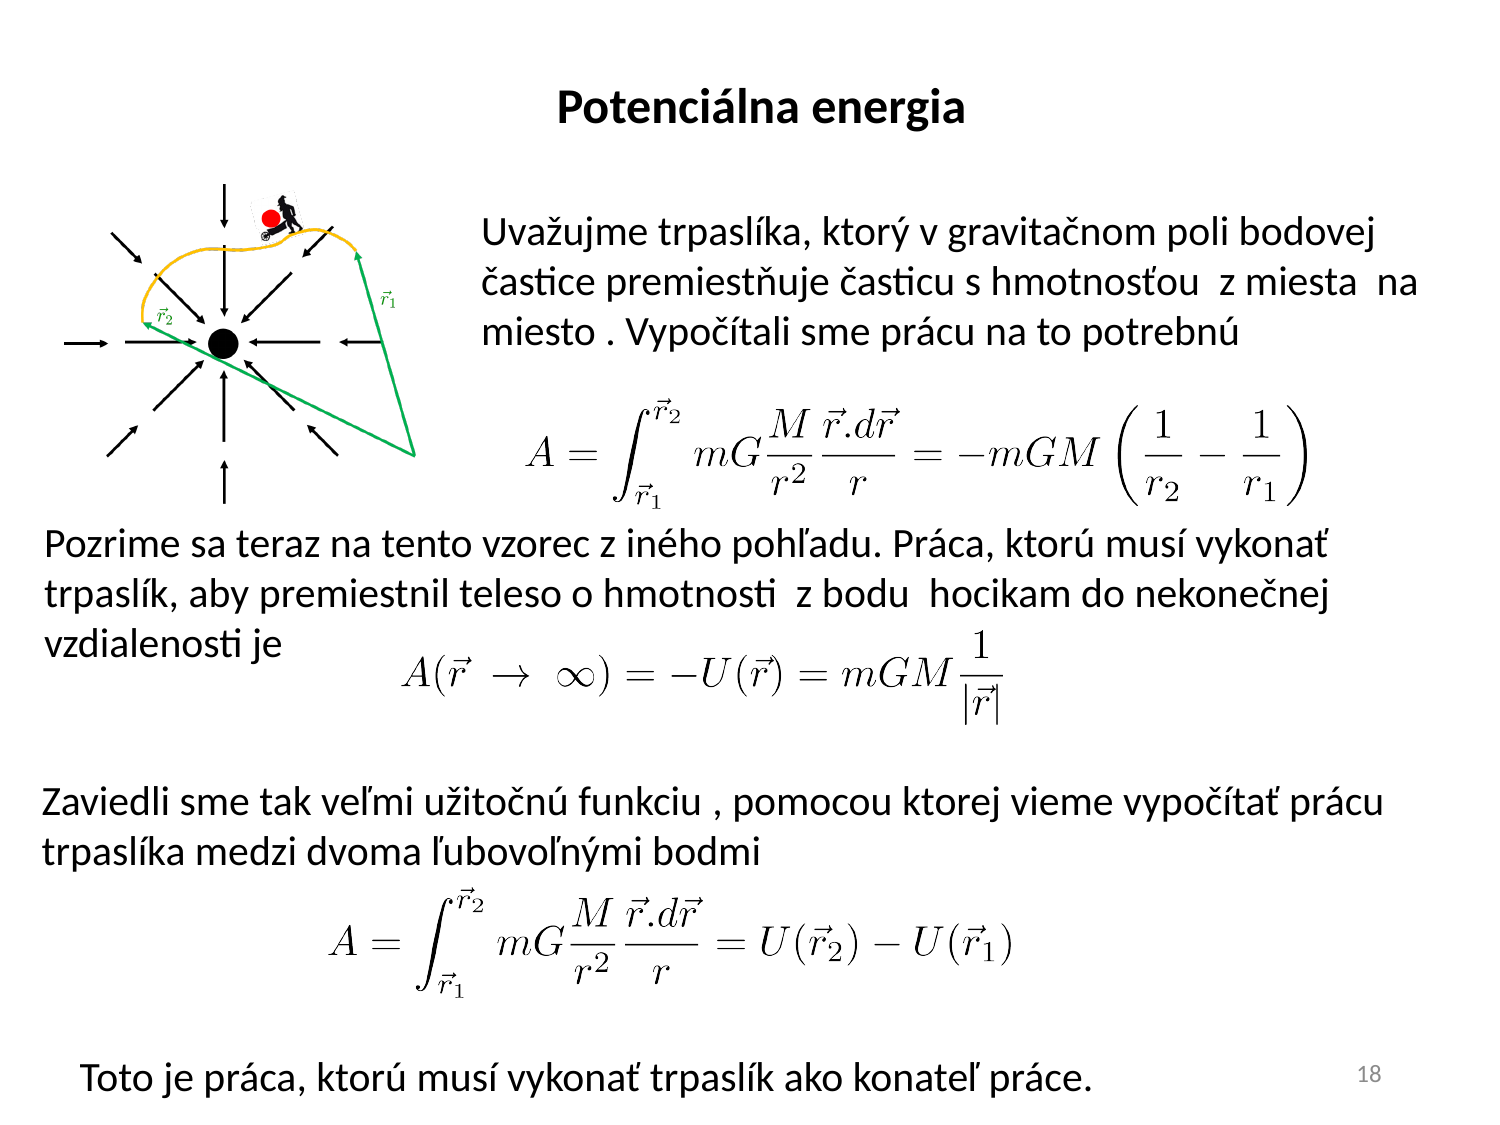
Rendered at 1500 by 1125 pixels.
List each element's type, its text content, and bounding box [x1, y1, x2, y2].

picture [64, 184, 416, 504]
text_box Toto je práca, ktorú musí vykonať trpaslík ako konateľ práce. [64, 1042, 1329, 1108]
slide_number 18 [1329, 1042, 1397, 1103]
picture [328, 887, 1011, 998]
picture [525, 398, 1307, 509]
text_box Potenciálna energia [159, 66, 1365, 142]
picture [401, 630, 1003, 725]
